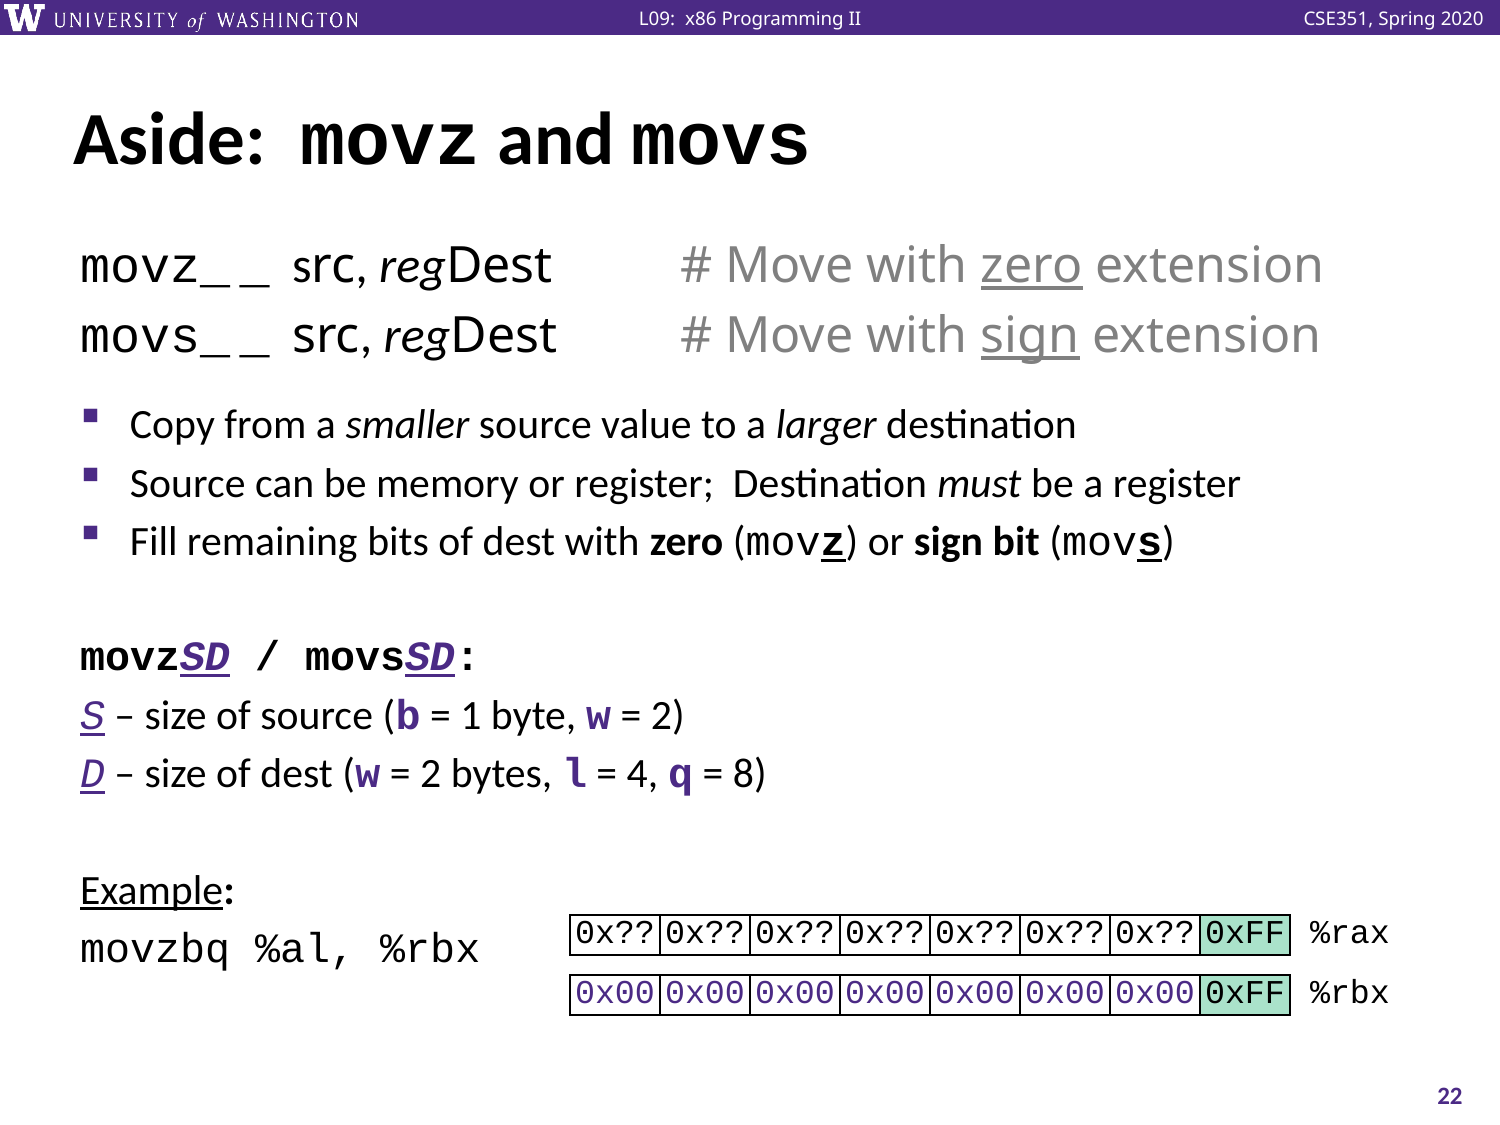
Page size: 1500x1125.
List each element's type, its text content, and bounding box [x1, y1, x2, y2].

title Aside: movz and movs [58, 71, 1438, 198]
slide_number 22 [1400, 1065, 1500, 1125]
picture [4, 4, 358, 32]
list movz_ _ src, regDest # Move with zero extension movs_ _ src, regDest # Move with sign extension Copy from a smaller source value to a larger destination Source can be memory or register; Destination must be a register Fill remaining bits of dest with zero (movz) or sign bit (movs) movzSD / movsSD: S – size of source (b = 1 byte, w = 2) D – size of dest (w = 2 bytes, l = 4, q = 8) Example: movzbq %al, %rbx [64, 224, 1438, 1060]
